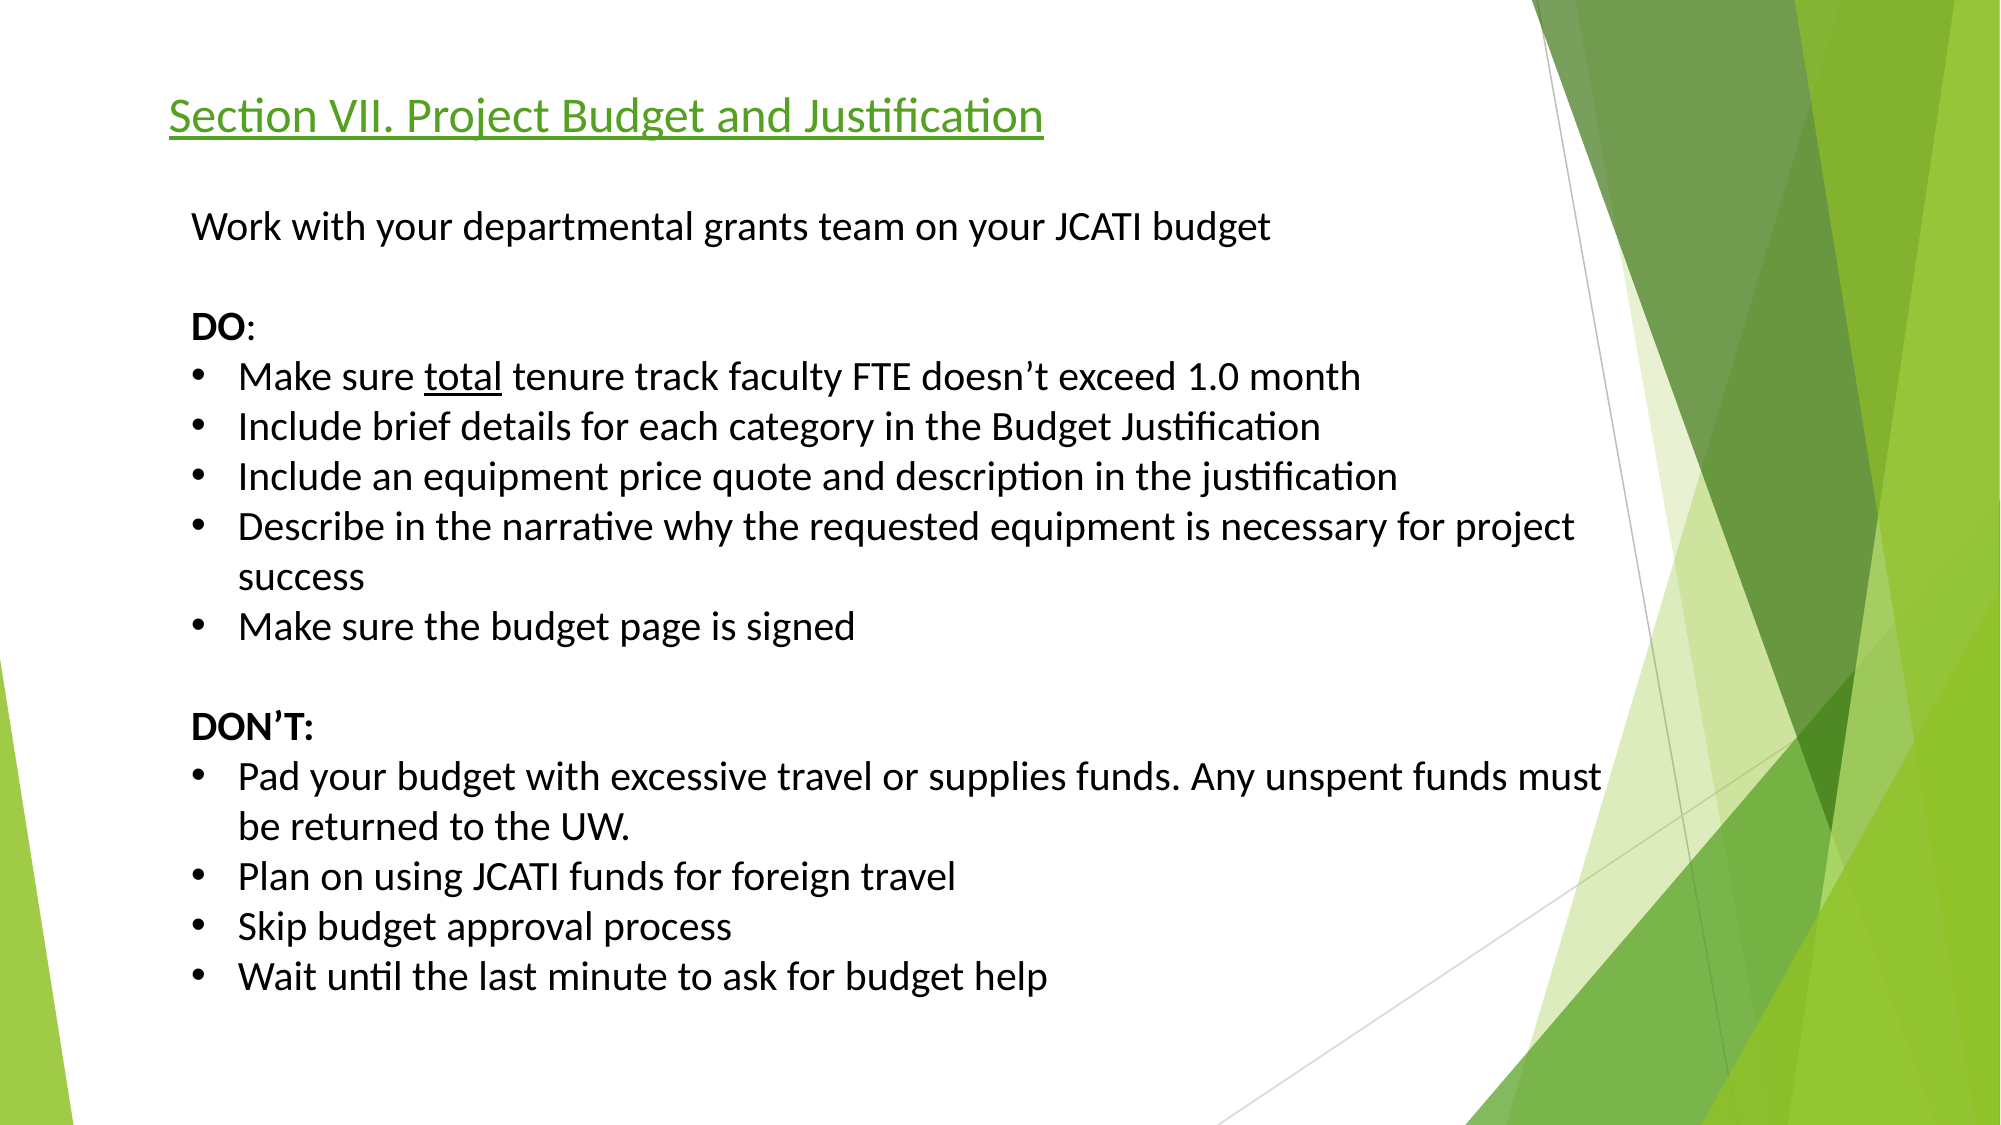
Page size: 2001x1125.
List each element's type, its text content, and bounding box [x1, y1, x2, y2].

text_box Work with your departmental grants team on your JCATI budget DO: Make sure total tenure track faculty FTE doesn’t exceed 1.0 month Include brief details for each category in the Budget Justification Include an equipment price quote and description in the justification Describe in the narrative why the requested equipment is necessary for project success Make sure the budget page is signed DON’T: Pad your budget with excessive travel or supplies funds. Any unspent funds must be returned to the UW. Plan on using JCATI funds for foreign travel Skip budget approval process Wait until the last minute to ask for budget help [176, 191, 1631, 1097]
text_box Section VII. Project Budget and Justification [153, 75, 1086, 151]
